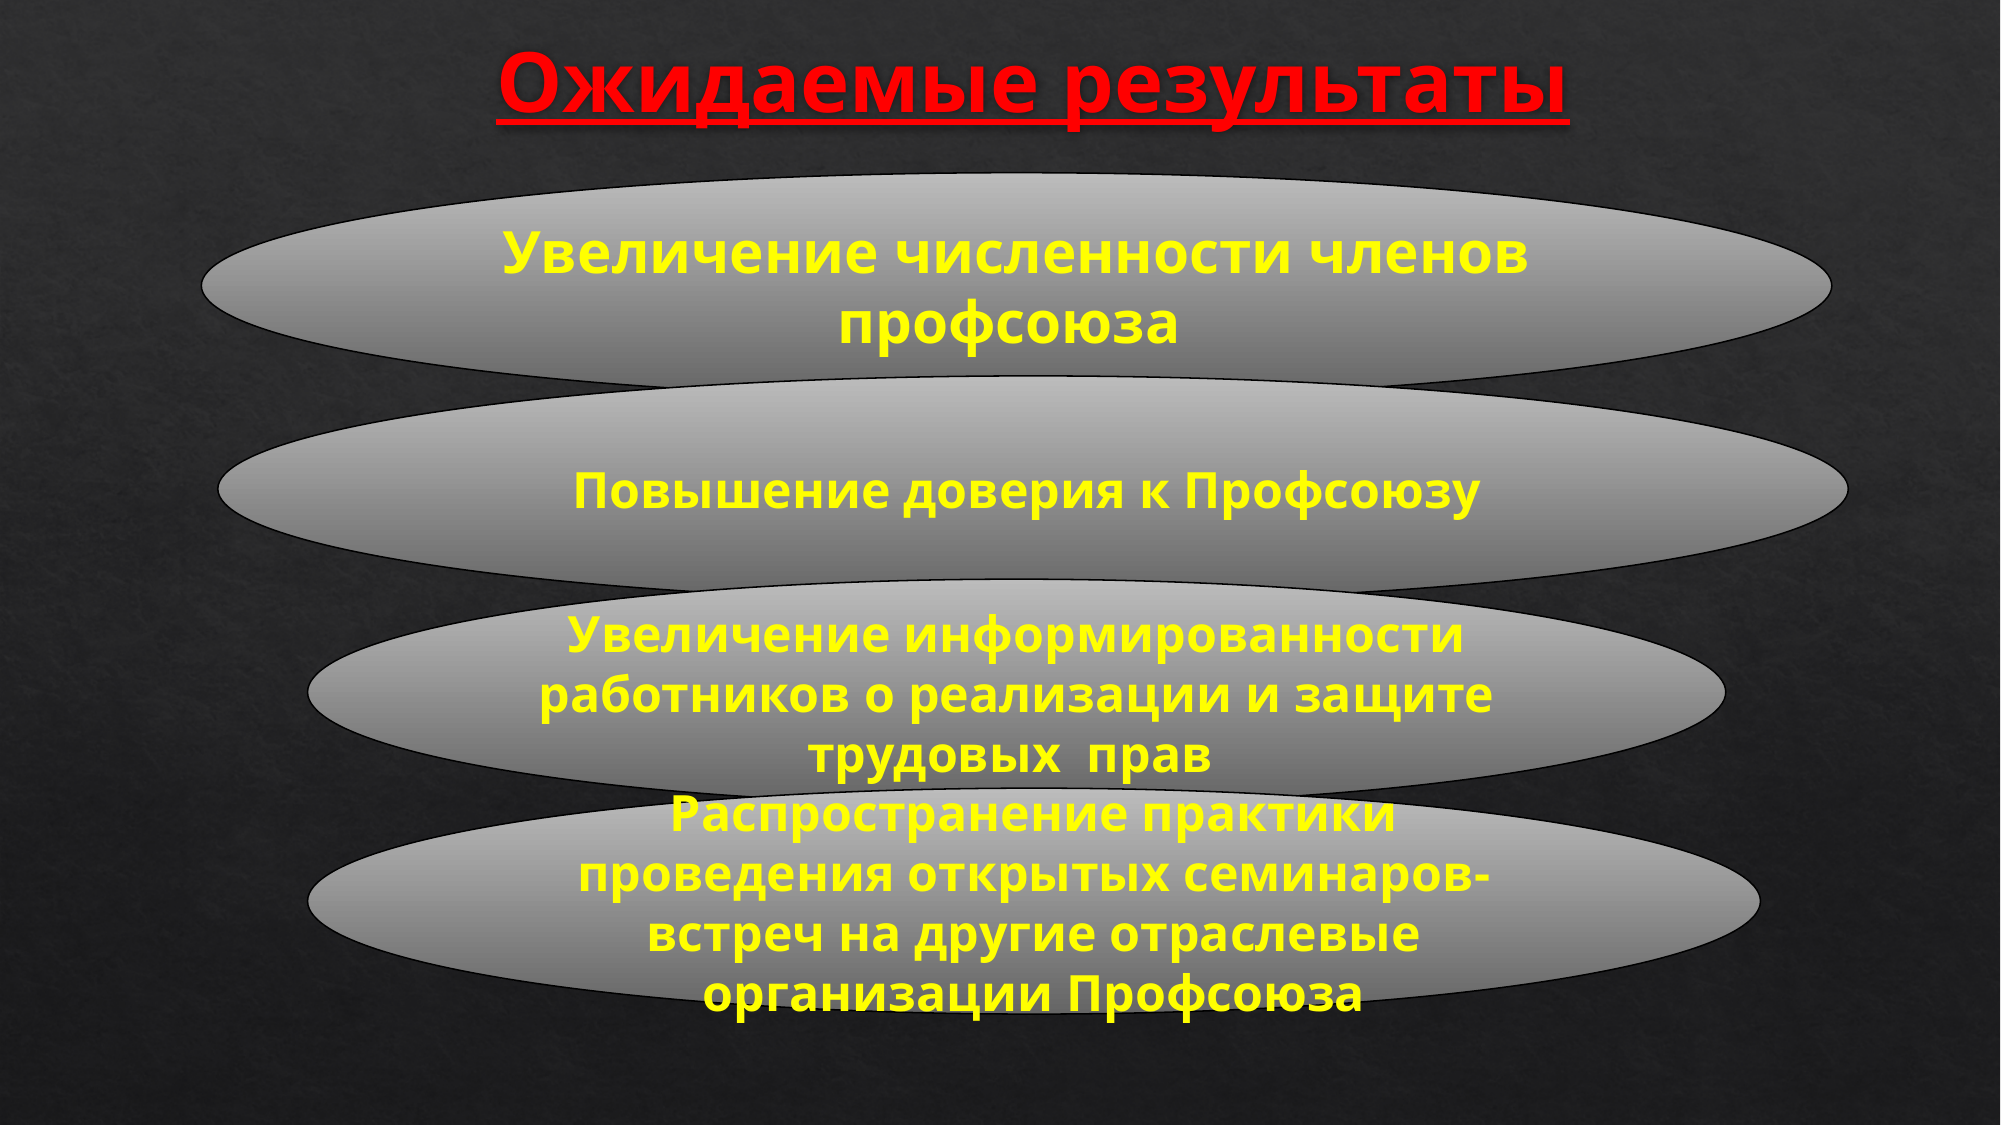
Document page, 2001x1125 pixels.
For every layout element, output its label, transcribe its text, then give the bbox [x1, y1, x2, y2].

text_box Увеличение информированности работников о реализации и защите трудовых прав [306, 578, 1727, 797]
text_box Распространение практики проведения открытых семинаров-встреч на другие отраслевые организации Профсоюза [306, 787, 1762, 1015]
title Ожидаемые результаты [183, 0, 1883, 160]
text_box Увеличение численности членов профсоюза [200, 171, 1833, 388]
text_box Повышение доверия к Профсоюзу [217, 375, 1850, 593]
